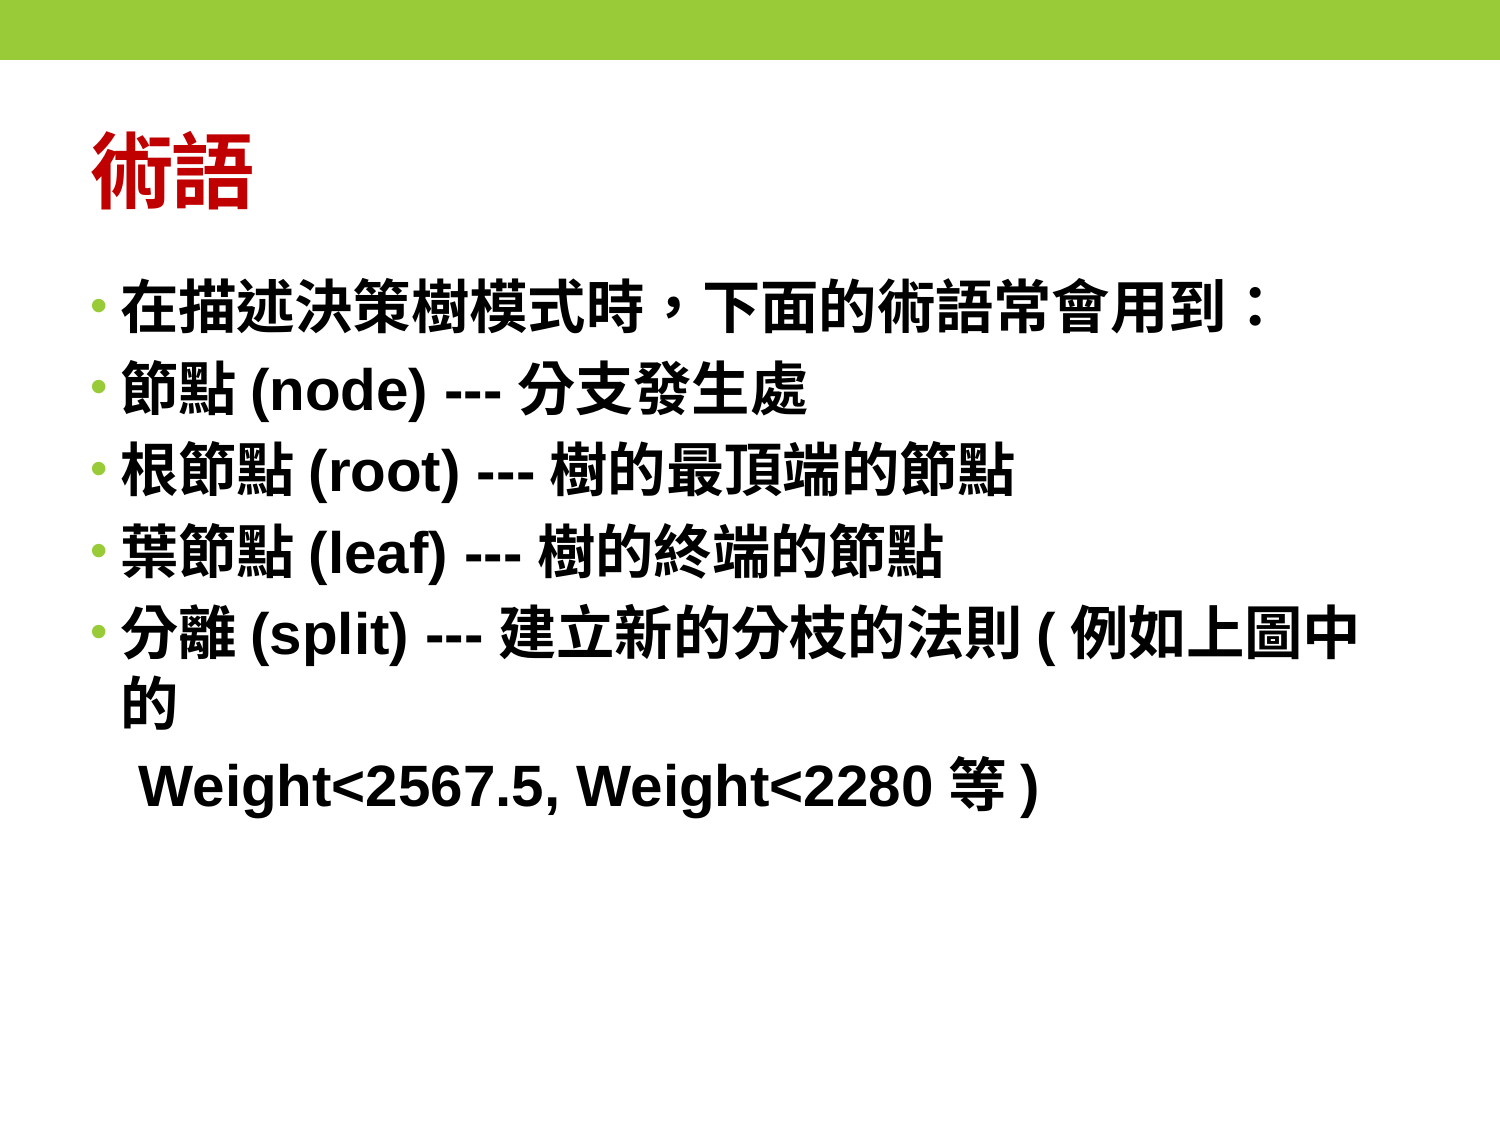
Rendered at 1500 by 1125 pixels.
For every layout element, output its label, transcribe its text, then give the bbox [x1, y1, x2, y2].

title 術語 [75, 87, 1425, 250]
list 在描述決策樹模式時，下面的術語常會用到： 節點(node) ---分支發生處 根節點(root) ---樹的最頂端的節點 葉節點(leaf) ---樹的終端的節點 分離(split) ---建立新的分枝的法則(例如上圖中的 Weight<2567.5, Weight<2280等) [75, 262, 1425, 1063]
